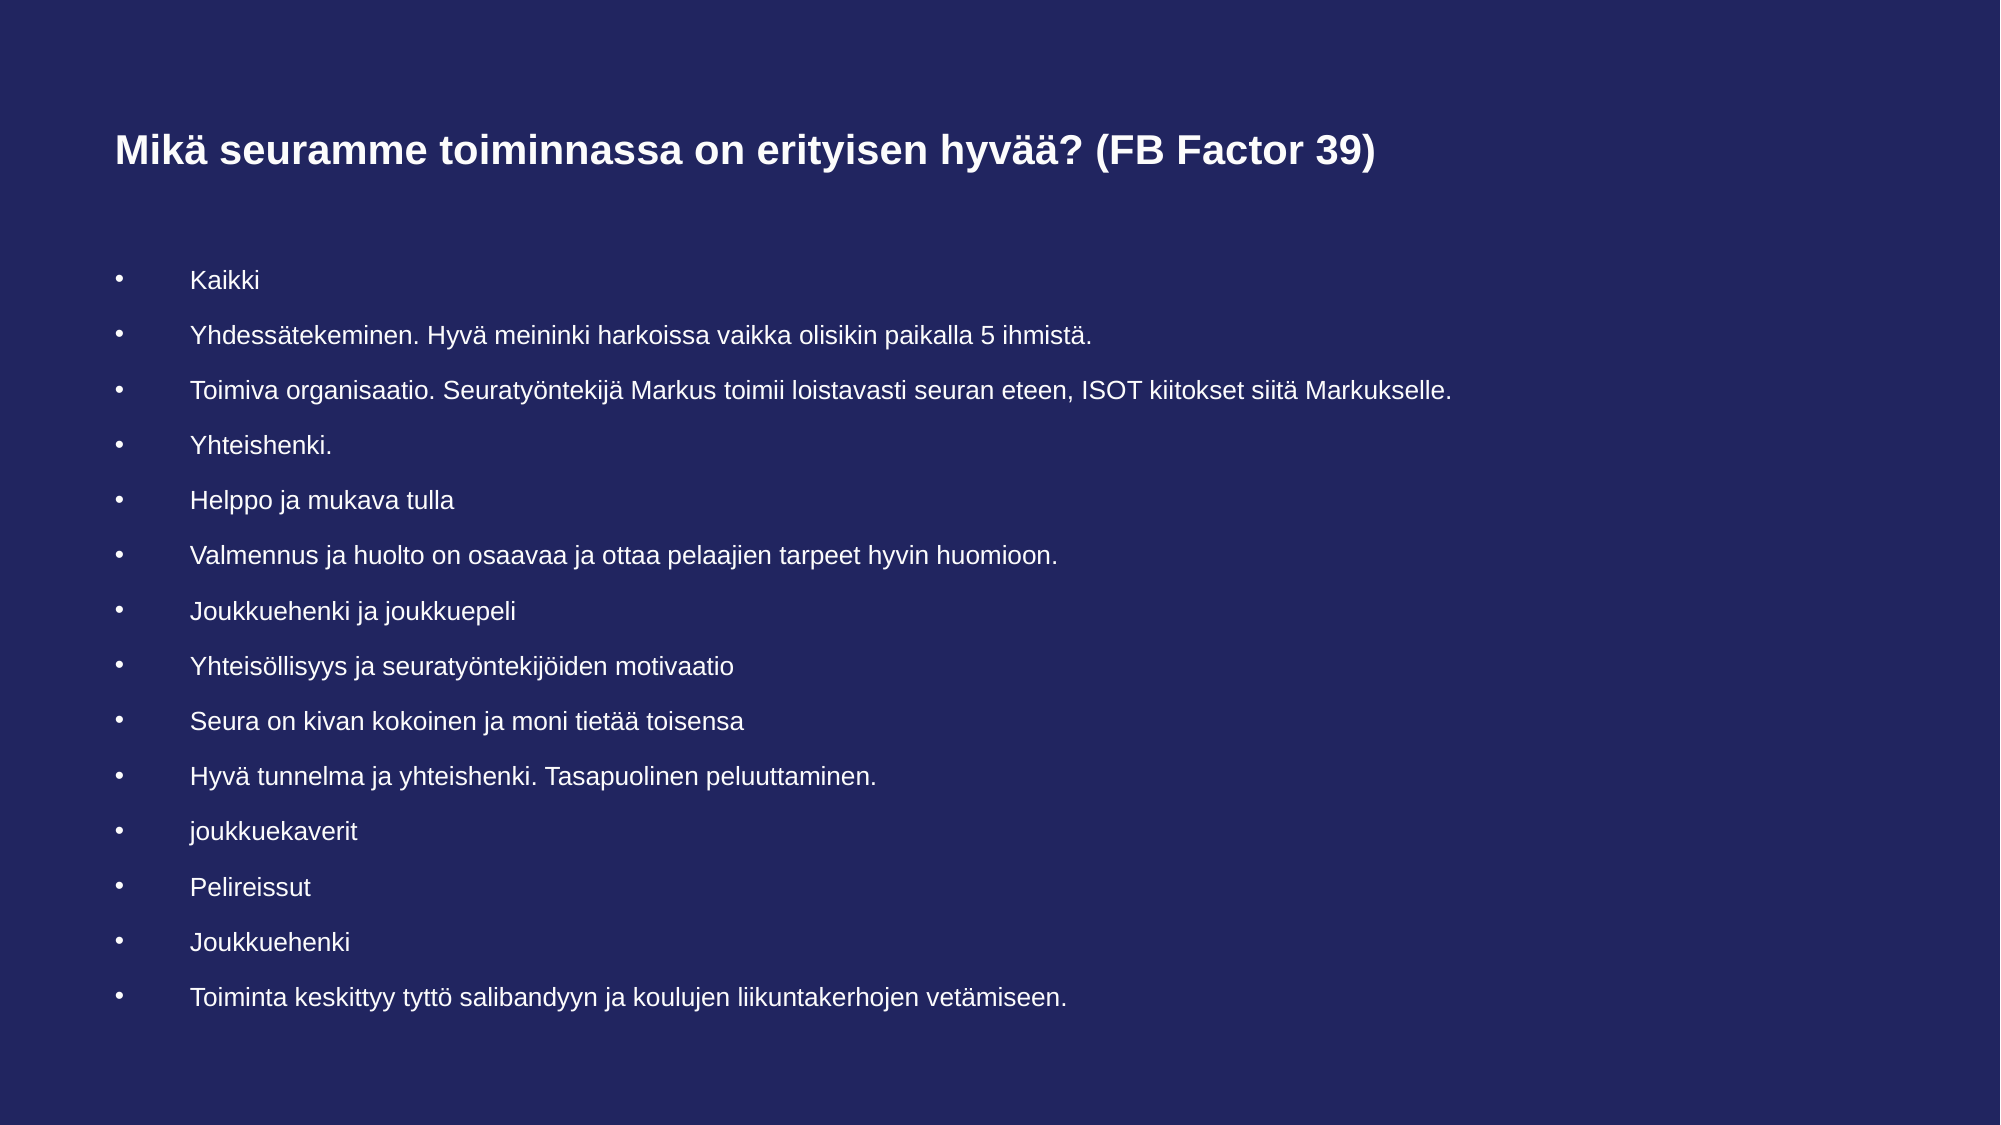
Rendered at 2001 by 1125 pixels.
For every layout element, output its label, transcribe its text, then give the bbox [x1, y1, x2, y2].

title Mikä seuramme toiminnassa on erityisen hyvää? (FB Factor 39) [99, 54, 1900, 243]
list Kaikki Yhdessätekeminen. Hyvä meininki harkoissa vaikka olisikin paikalla 5 ihmistä. Toimiva organisaatio. Seuratyöntekijä Markus toimii loistavasti seuran eteen, ISOT kiitokset siitä Markukselle. Yhteishenki. Helppo ja mukava tulla Valmennus ja huolto on osaavaa ja ottaa pelaajien tarpeet hyvin huomioon. Joukkuehenki ja joukkuepeli Yhteisöllisyys ja seuratyöntekijöiden motivaatio Seura on kivan kokoinen ja moni tietää toisensa Hyvä tunnelma ja yhteishenki. Tasapuolinen peluuttaminen. joukkuekaverit Pelireissut Joukkuehenki Toiminta keskittyy tyttö salibandyyn ja koulujen liikuntakerhojen vetämiseen. [99, 255, 1900, 1024]
